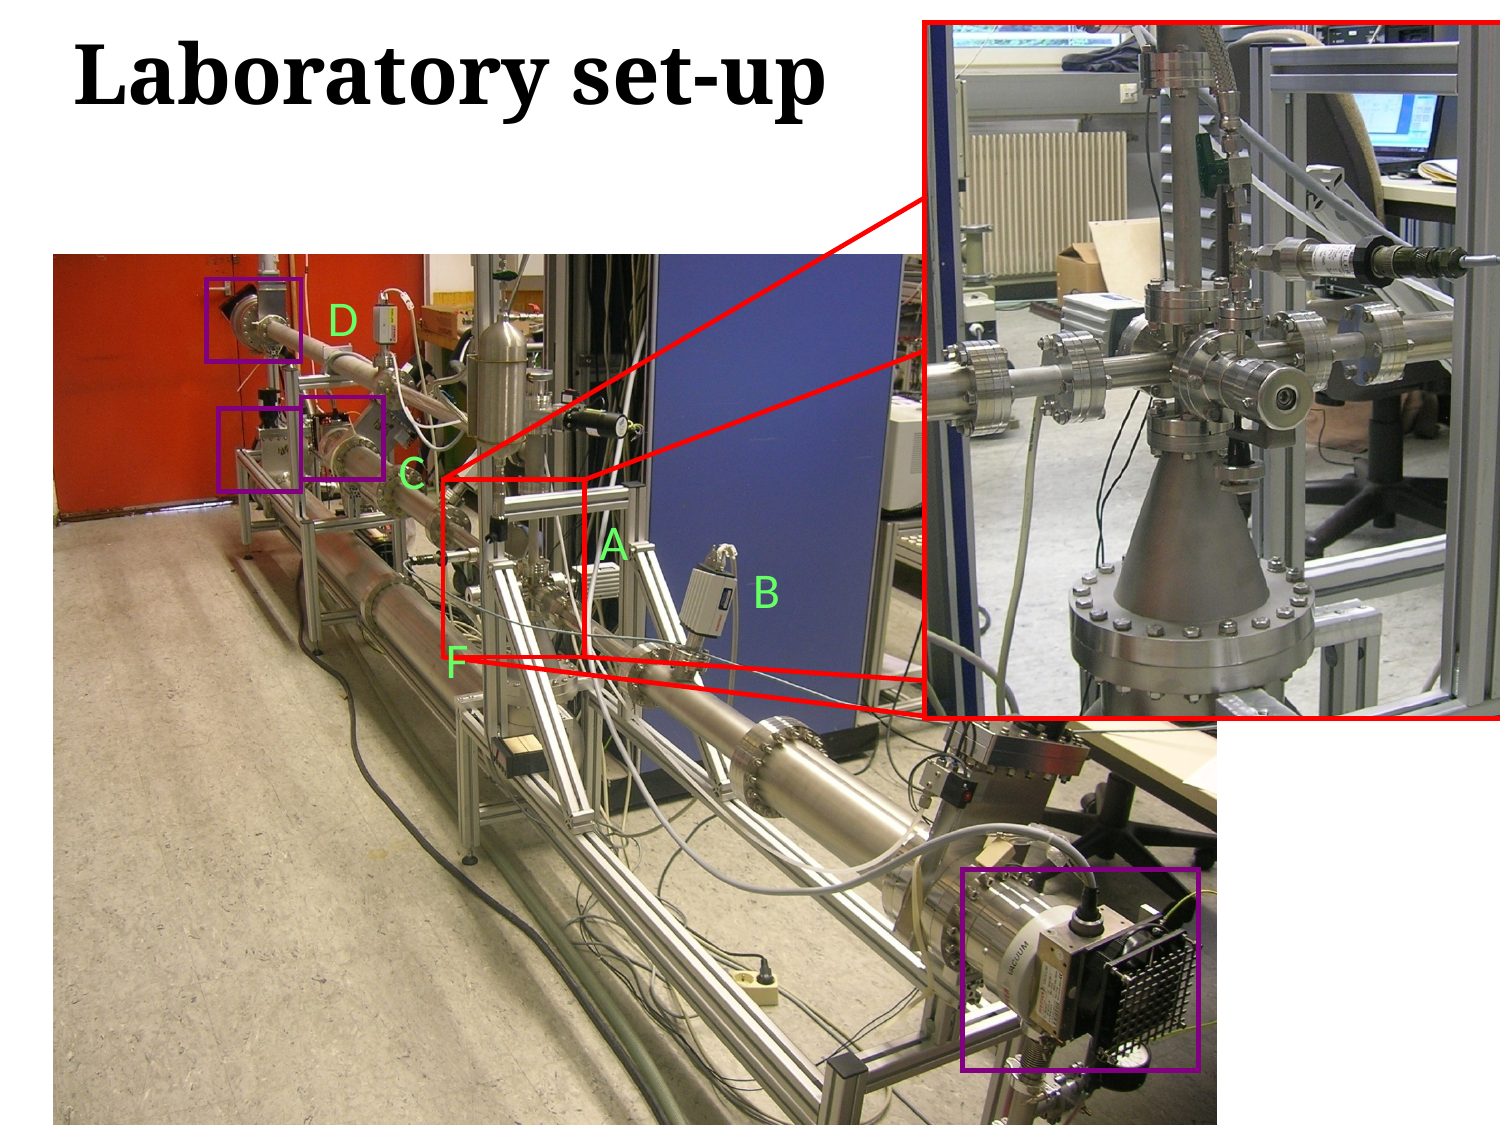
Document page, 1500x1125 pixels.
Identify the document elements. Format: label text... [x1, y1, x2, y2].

title Laboratory set-up [0, 0, 903, 143]
picture [52, 24, 1500, 1125]
